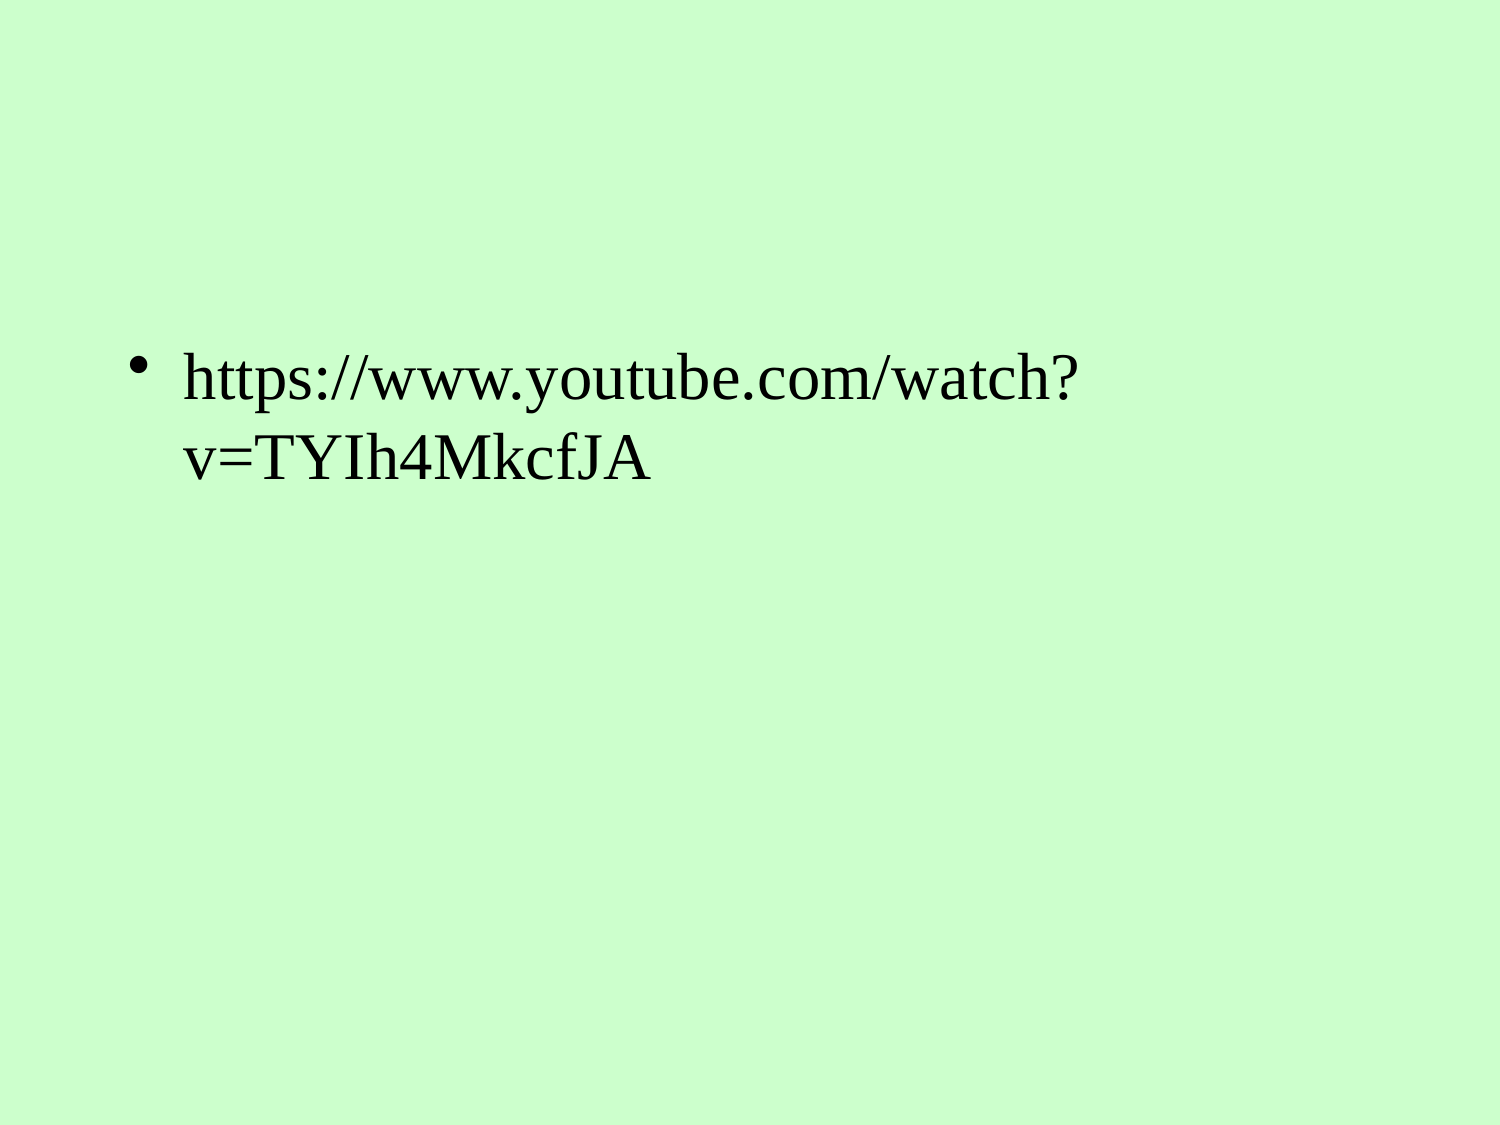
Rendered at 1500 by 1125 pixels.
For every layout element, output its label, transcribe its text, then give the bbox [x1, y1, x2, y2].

list https://www.youtube.com/watch?v=TYIh4MkcfJA [112, 324, 1388, 1000]
